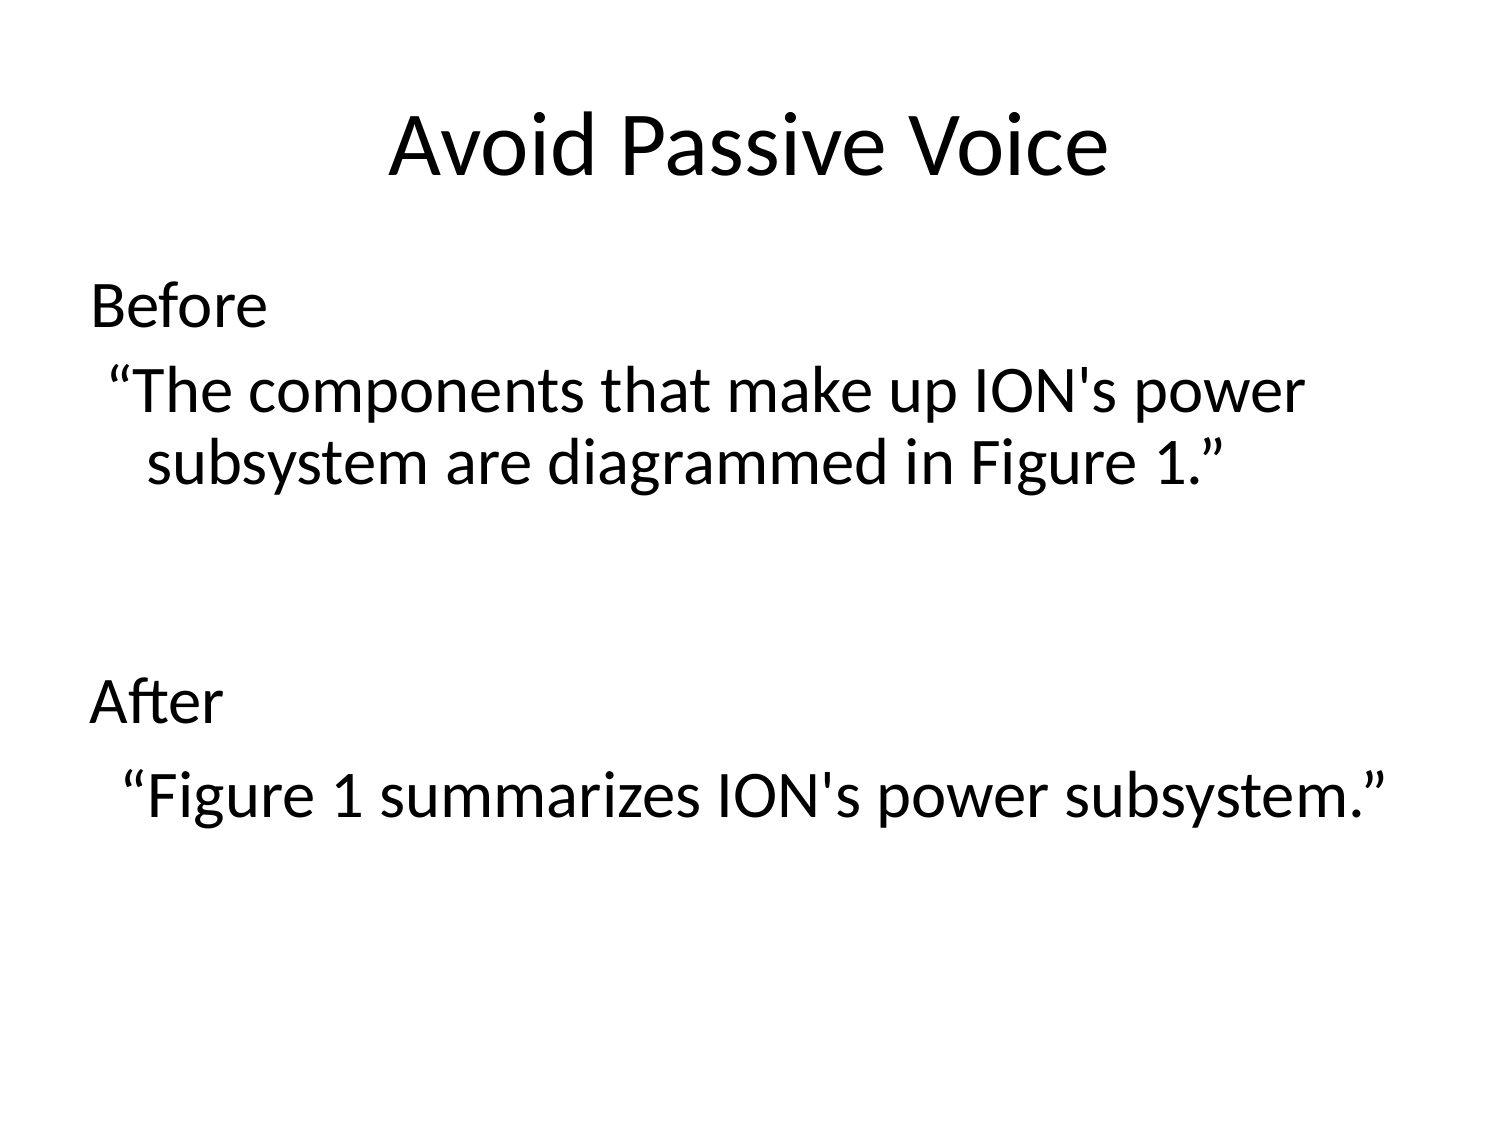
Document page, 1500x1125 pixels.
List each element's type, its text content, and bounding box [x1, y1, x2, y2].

list Before “The components that make up ION's power subsystem are diagrammed in Figure 1.” [75, 262, 1425, 588]
title Avoid Passive Voice [75, 45, 1425, 233]
text_box After “Figure 1 summarizes ION's power subsystem.” [74, 649, 1425, 938]
